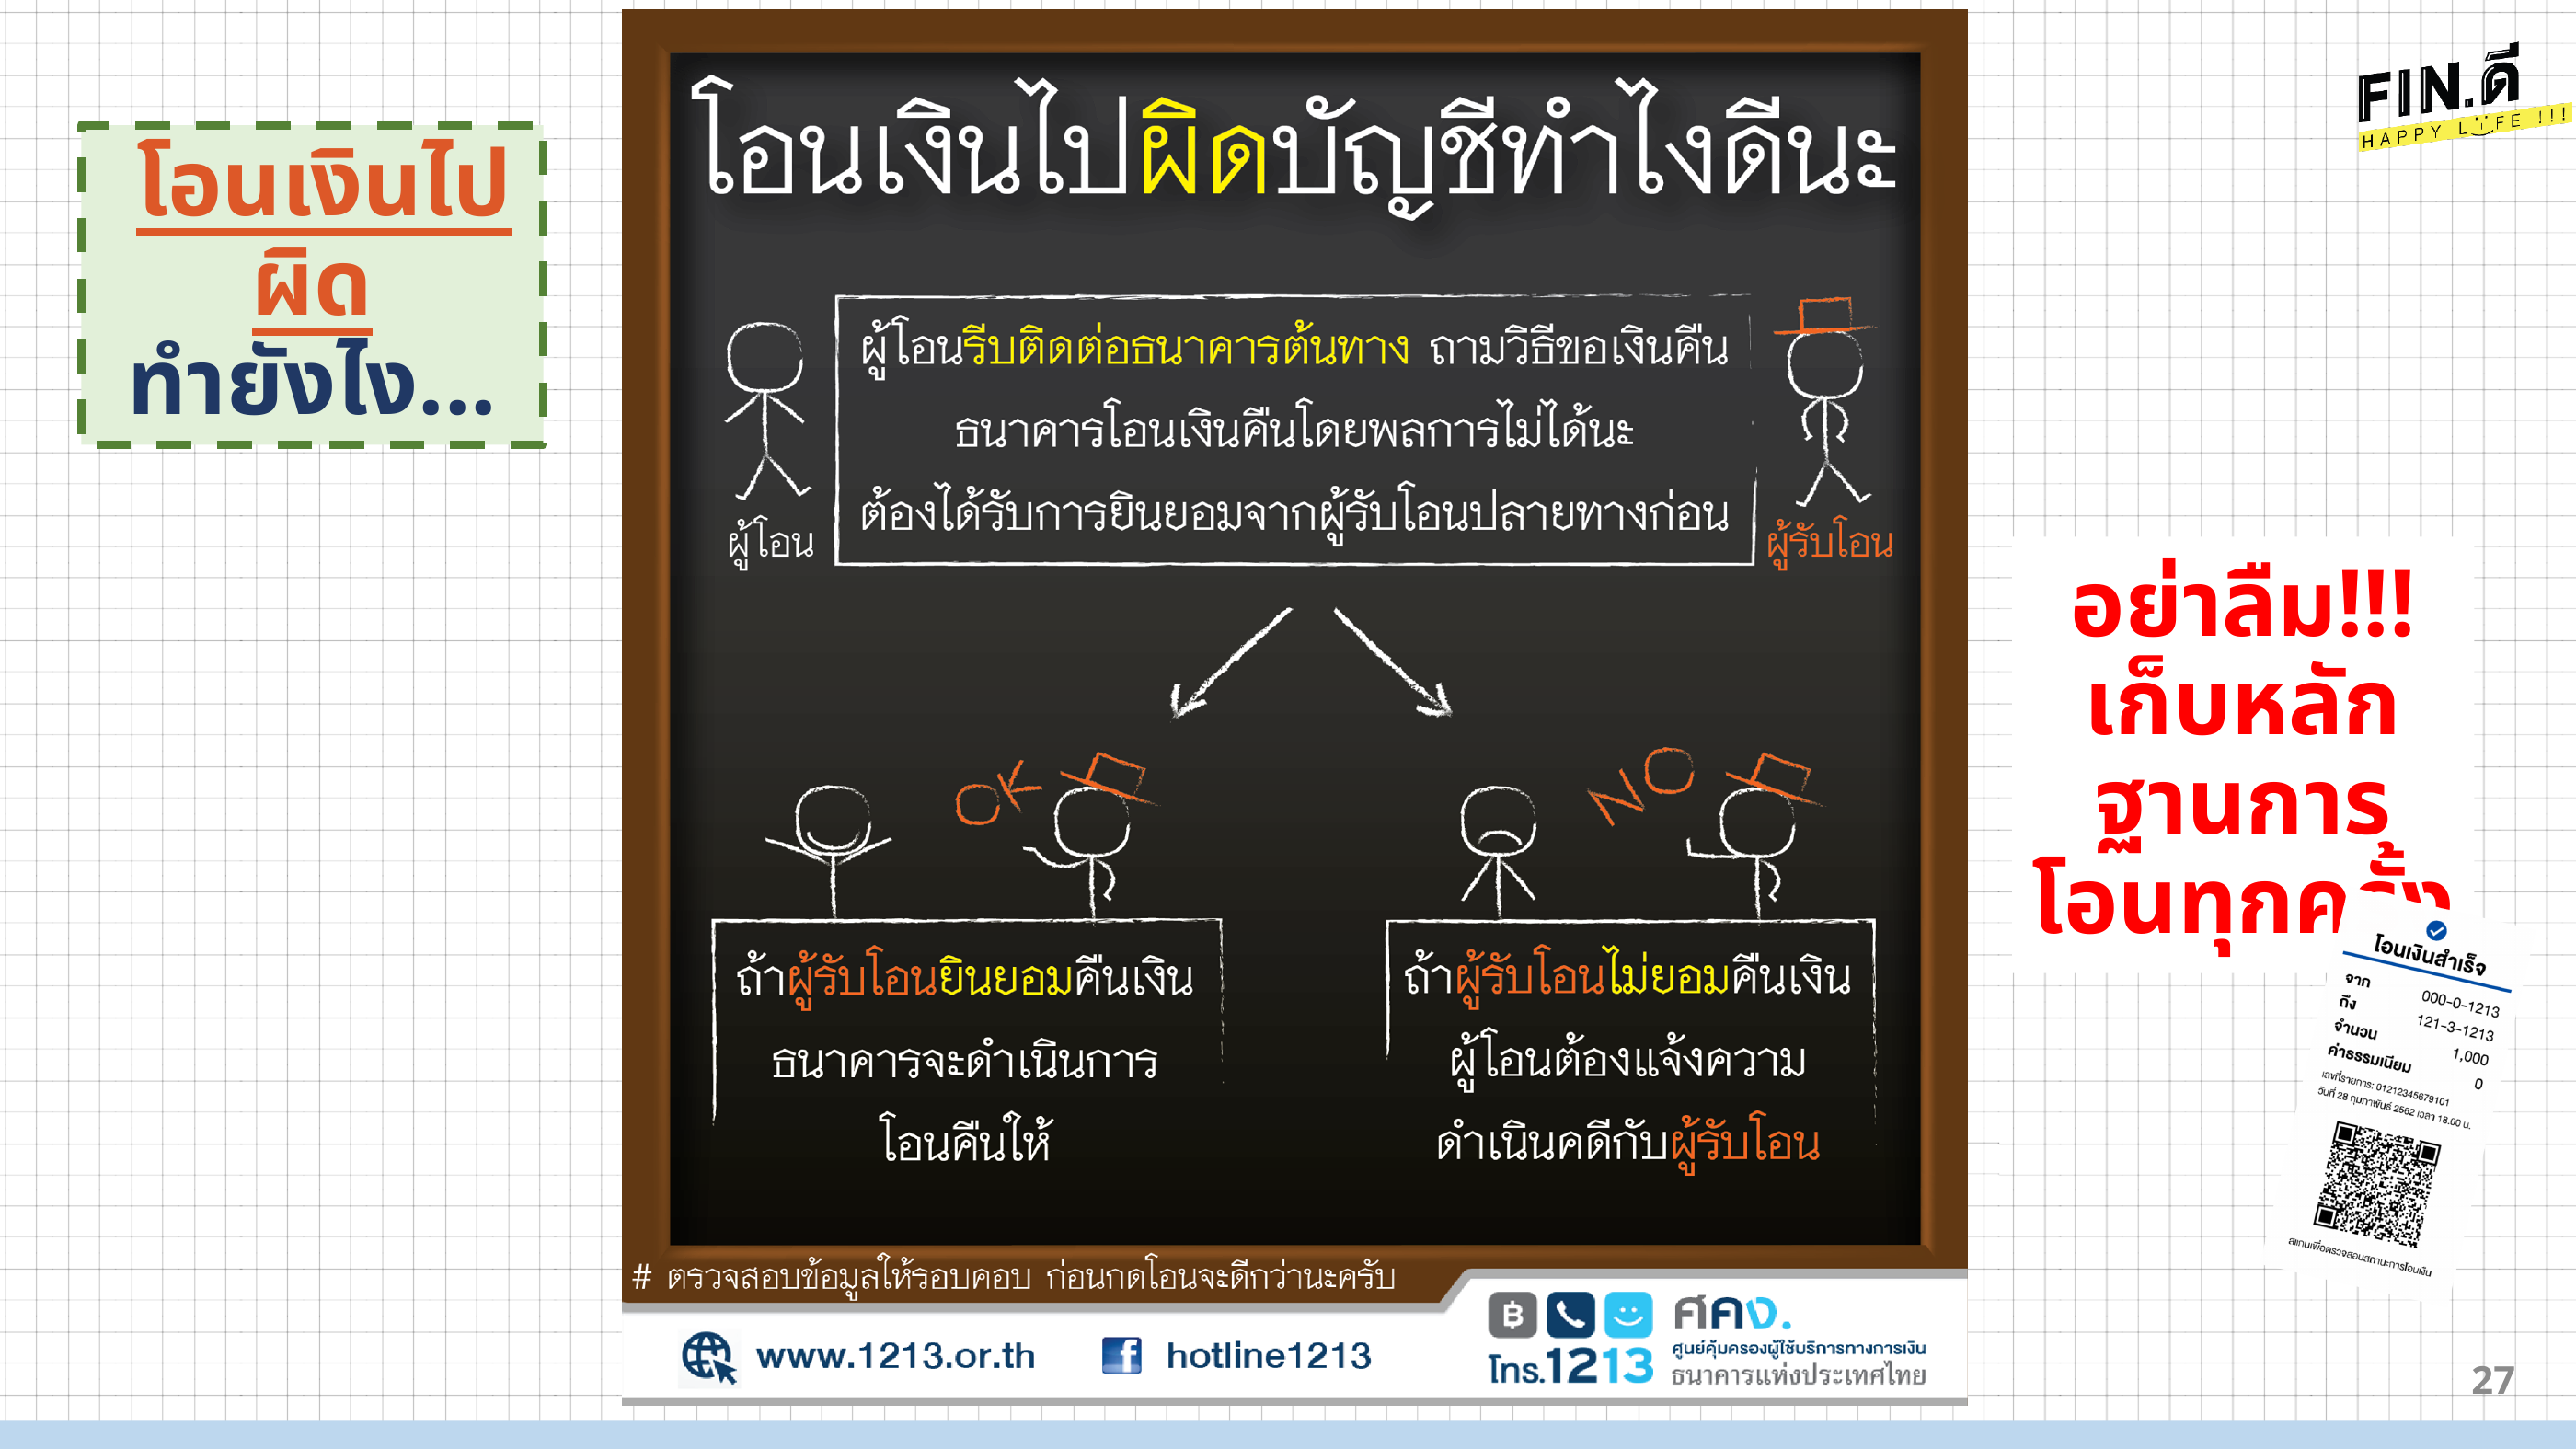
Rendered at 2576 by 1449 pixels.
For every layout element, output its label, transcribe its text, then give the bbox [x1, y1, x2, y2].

picture [0, 0, 2576, 1420]
text_box อย่าลืม!!! เก็บหลักฐานการโอนทุกครั้ง [2012, 536, 2475, 973]
text_box โอนเงินไปผิด ทำยังไง... [81, 125, 544, 445]
slide_number 27 [2419, 1343, 2530, 1421]
